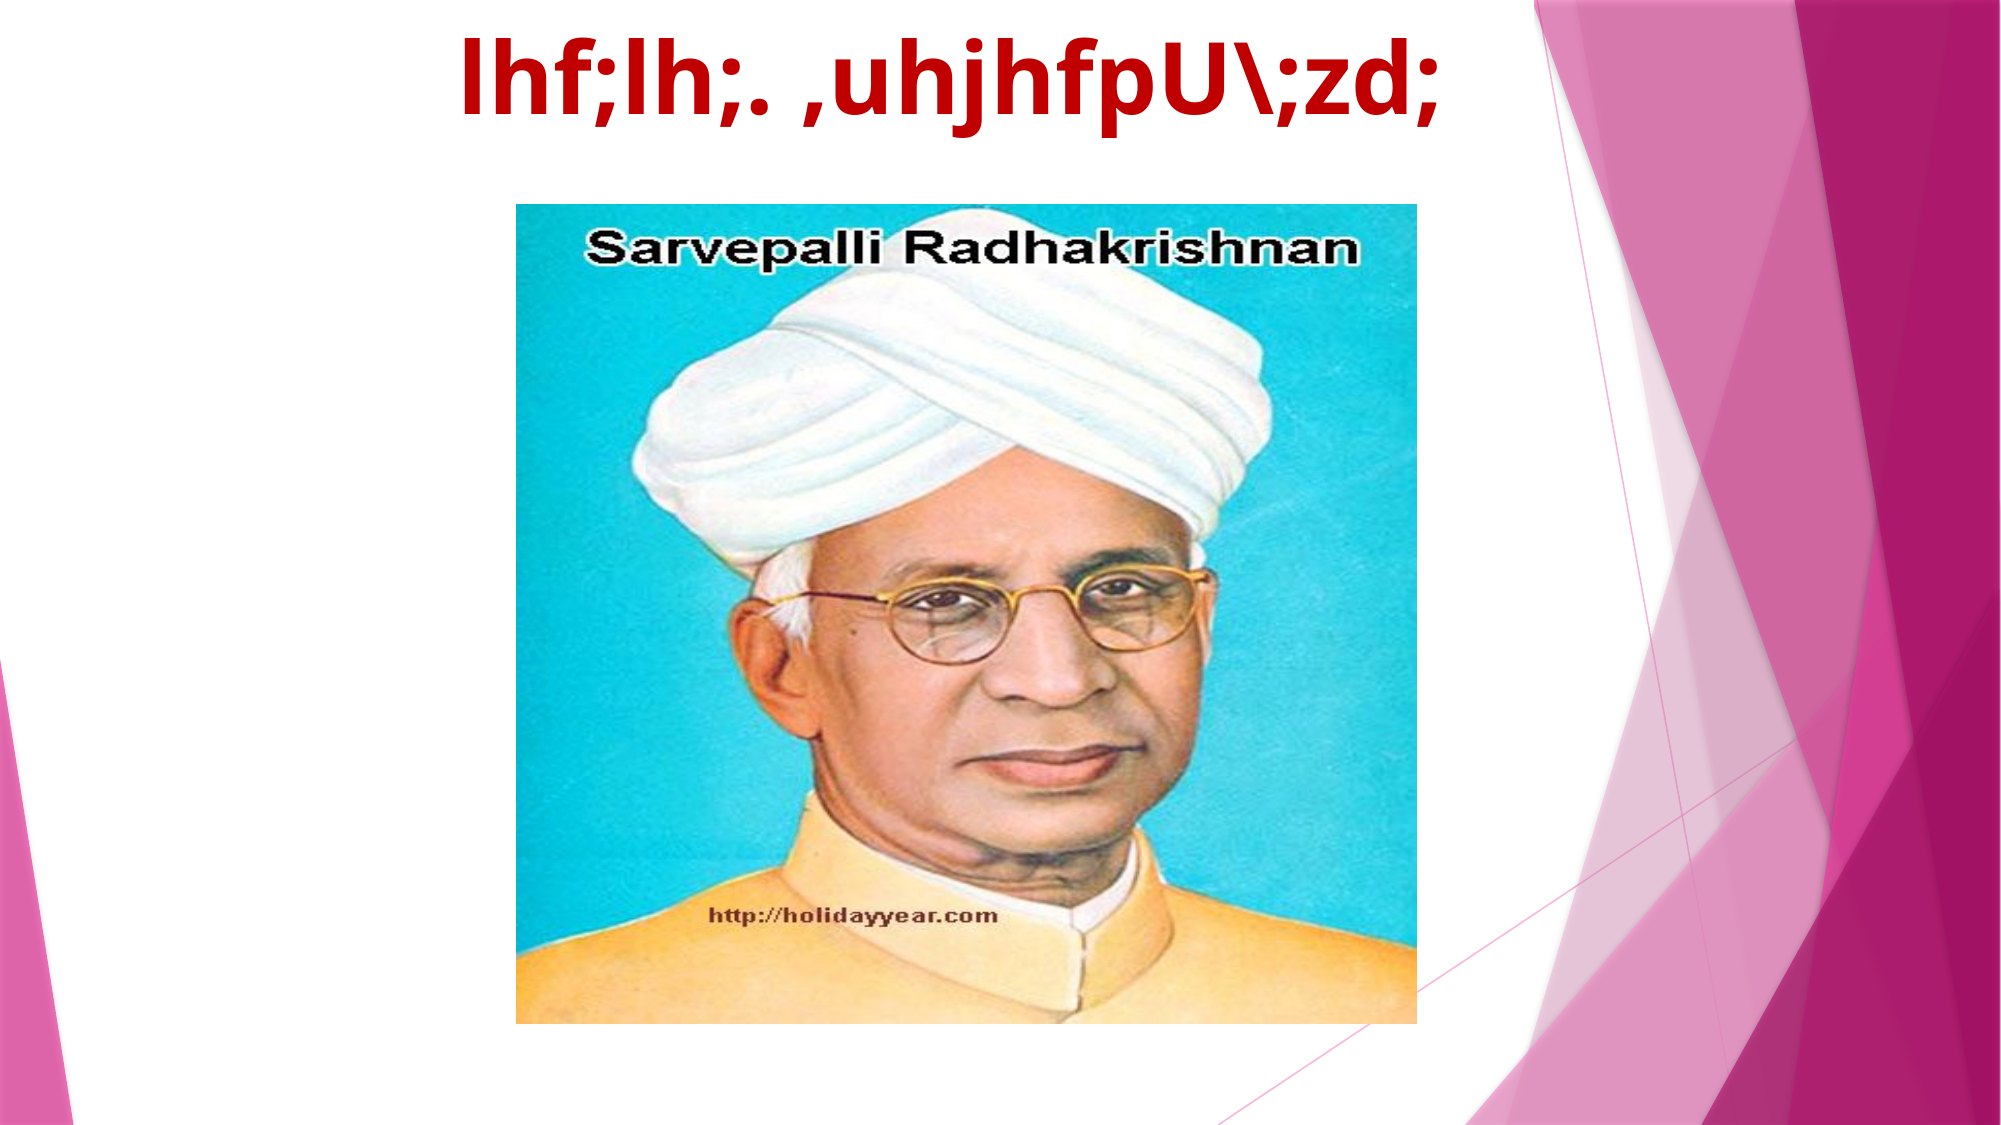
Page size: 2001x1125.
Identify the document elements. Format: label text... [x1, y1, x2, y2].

picture [516, 204, 1418, 1025]
table_header lhf;lh;. ,uhjhfpU\;zd; [444, 1, 1532, 161]
